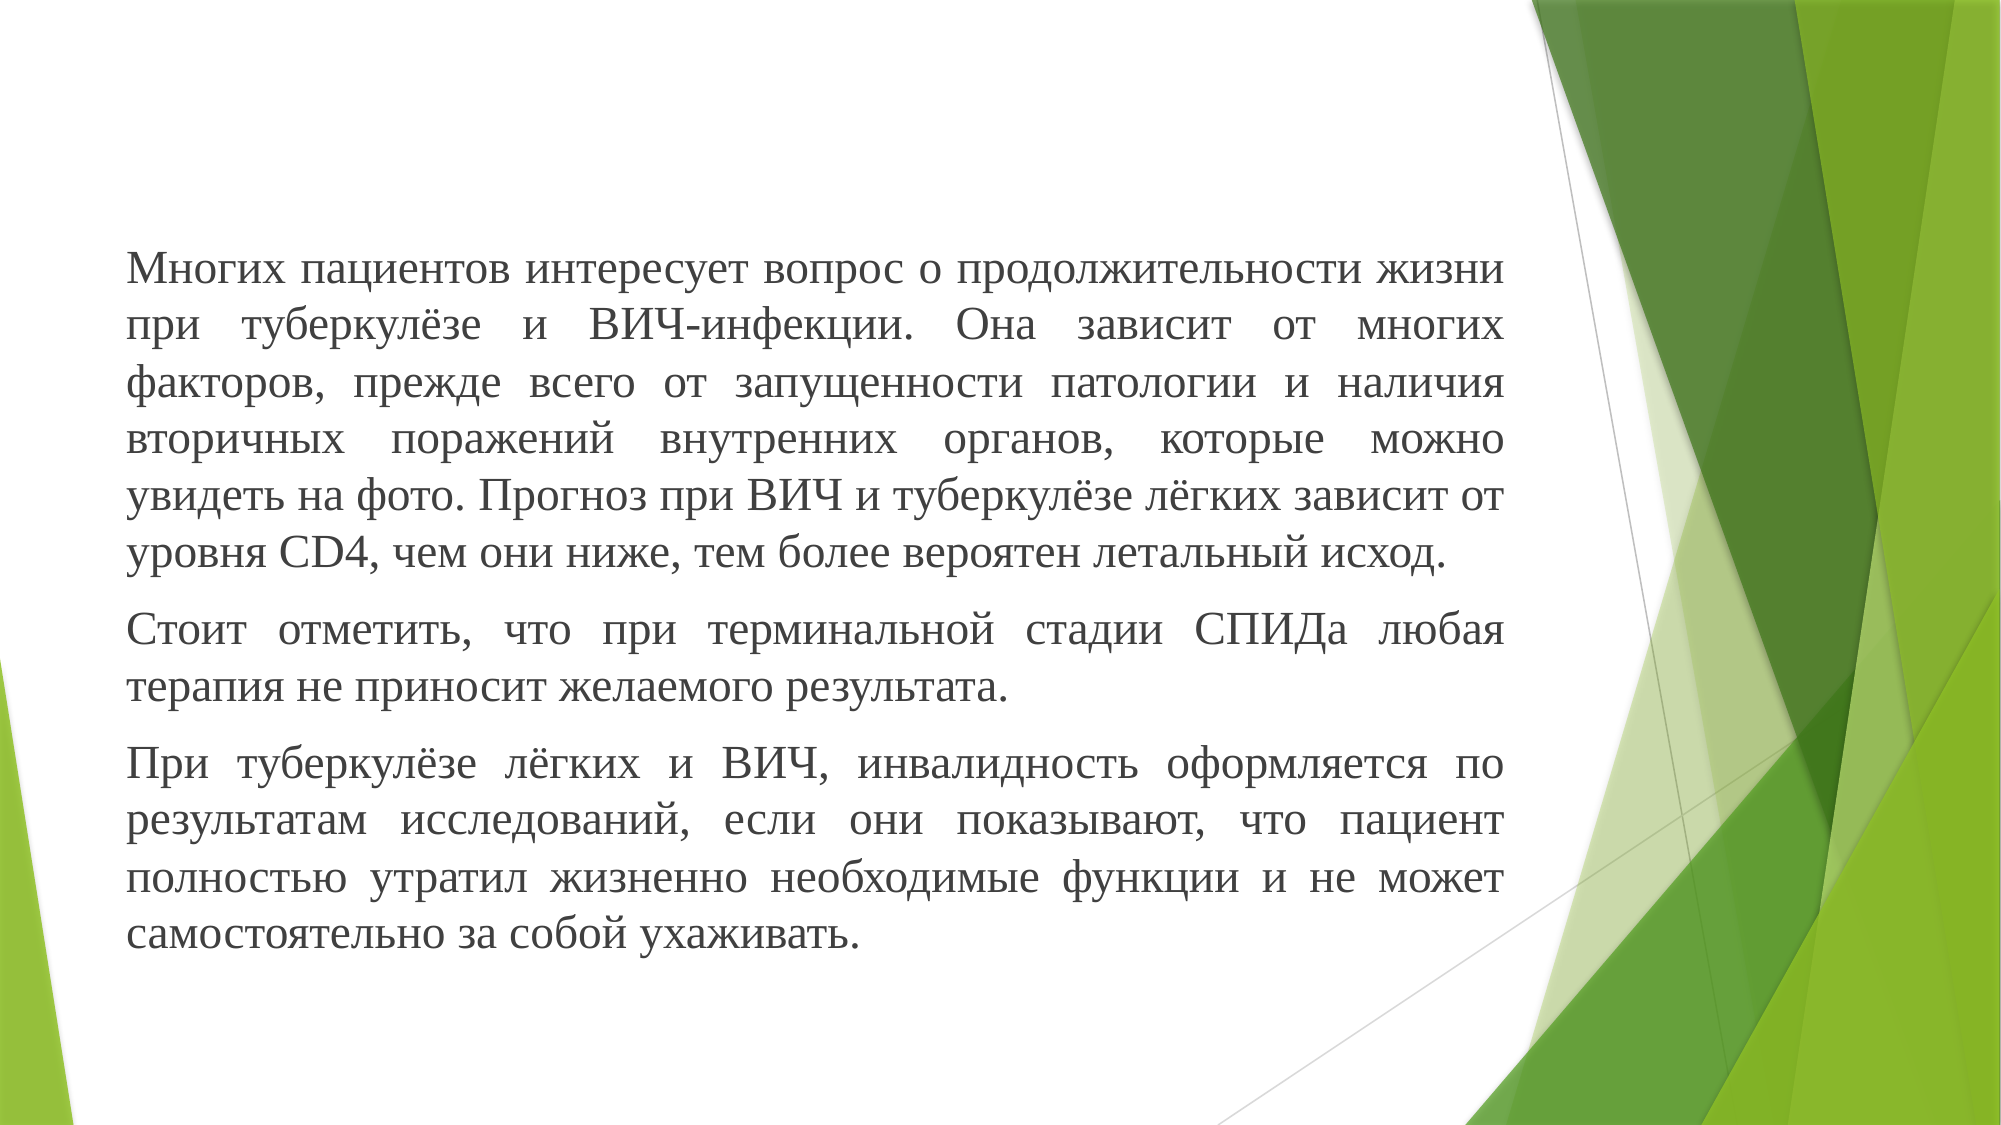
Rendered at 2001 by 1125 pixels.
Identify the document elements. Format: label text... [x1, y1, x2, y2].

list Многих пациентов интересует вопрос о продолжительности жизни при туберкулёзе и ВИЧ-инфекции. Она зависит от многих факторов, прежде всего от запущенности патологии и наличия вторичных поражений внутренних органов, которые можно увидеть на фото. Прогноз при ВИЧ и туберкулёзе лёгких зависит от уровня CD4, чем они ниже, тем более вероятен летальный исход. Стоит отметить, что при терминальной стадии СПИДа любая терапия не приносит желаемого результата. При туберкулёзе лёгких и ВИЧ, инвалидность оформляется по результатам исследований, если они показывают, что пациент полностью утратил жизненно необходимые функции и не может самостоятельно за собой ухаживать. [111, 228, 1522, 992]
